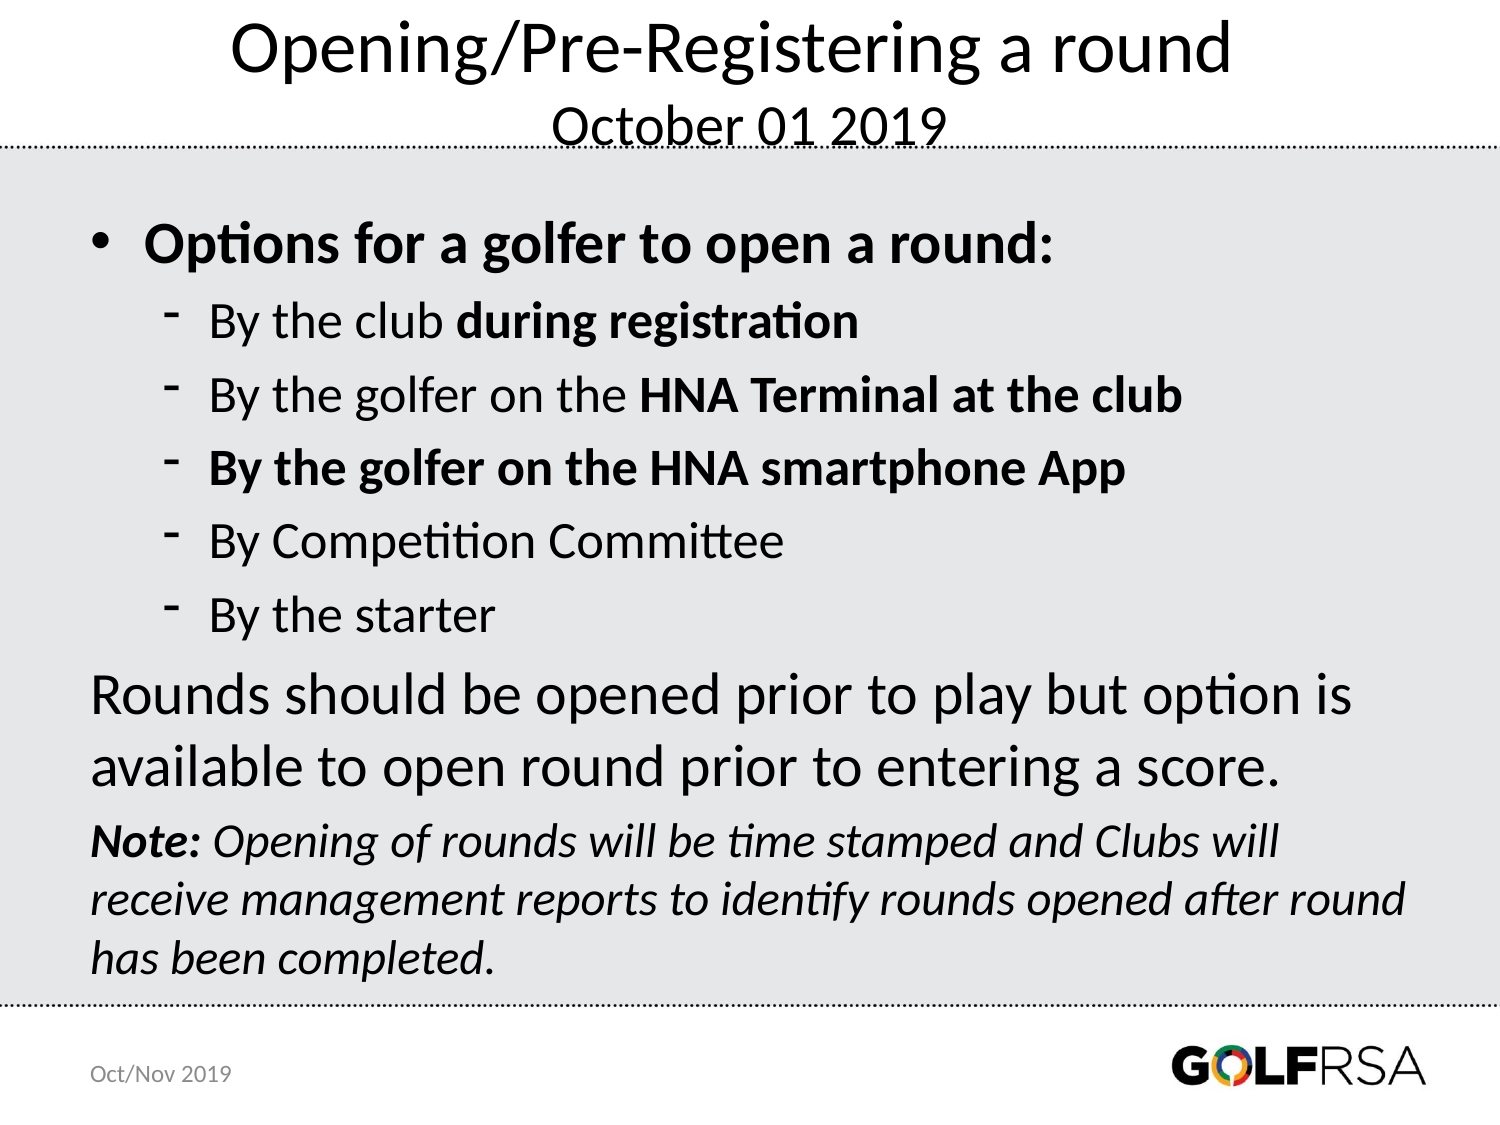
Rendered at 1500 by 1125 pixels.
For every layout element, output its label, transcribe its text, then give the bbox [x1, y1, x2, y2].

title Opening/Pre-Registering a round October 01 2019 [75, 0, 1425, 172]
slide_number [75, 1042, 425, 1103]
picture [0, 0, 1500, 1125]
list Options for a golfer to open a round: By the club during registration By the golfer on the HNA Terminal at the club By the golfer on the HNA smartphone App By Competition Committee By the starter Rounds should be opened prior to play but option is available to open round prior to entering a score. Note: Opening of rounds will be time stamped and Clubs will receive management reports to identify rounds opened after round has been completed. [75, 196, 1425, 1000]
